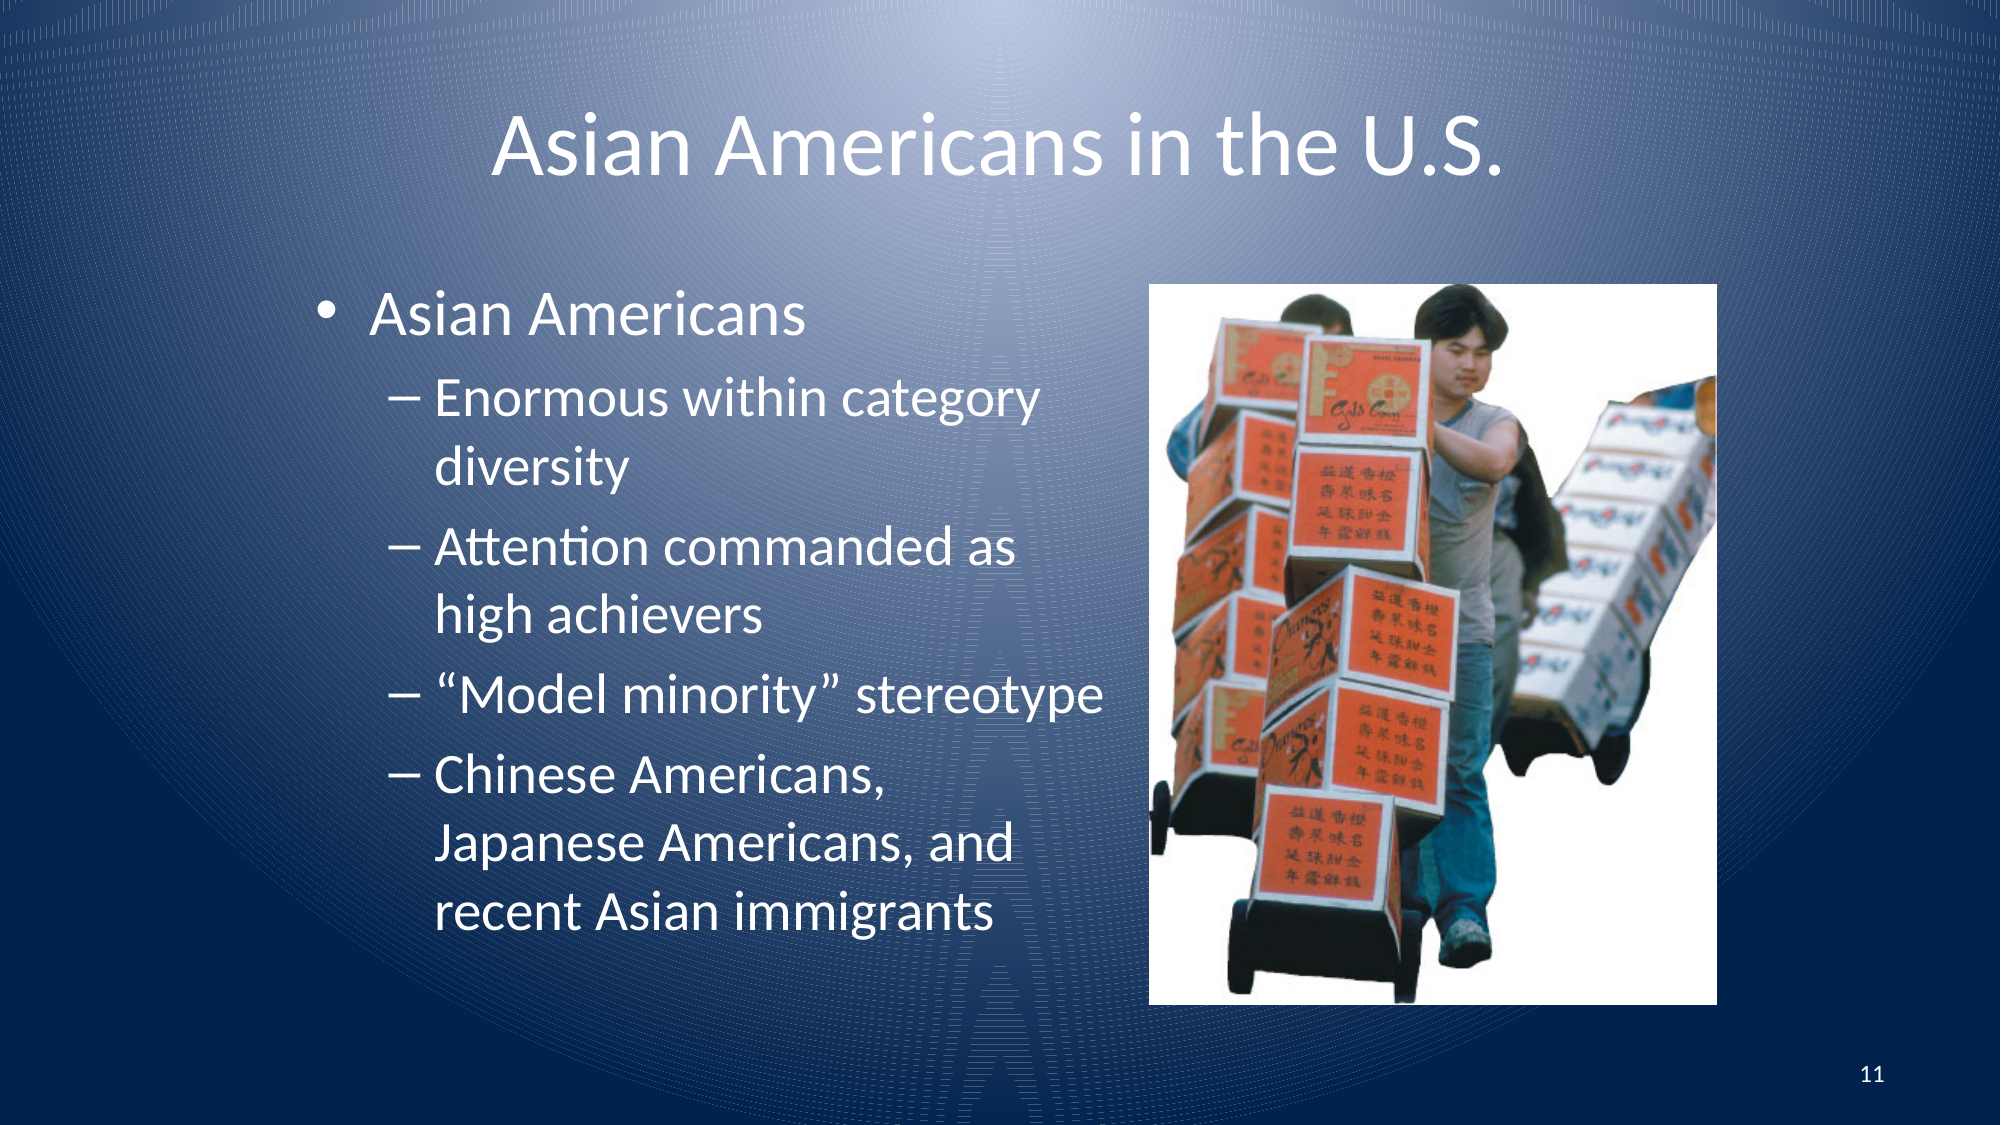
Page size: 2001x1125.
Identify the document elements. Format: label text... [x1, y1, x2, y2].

list Asian Americans Enormous within category diversity Attention commanded as high achievers “Model minority” stereotype Chinese Americans, Japanese Americans, and recent Asian immigrants [300, 262, 1125, 1005]
picture [1149, 283, 1717, 1006]
title Asian Americans in the U.S. [99, 45, 1900, 233]
slide_number 11 [1433, 1042, 1900, 1103]
